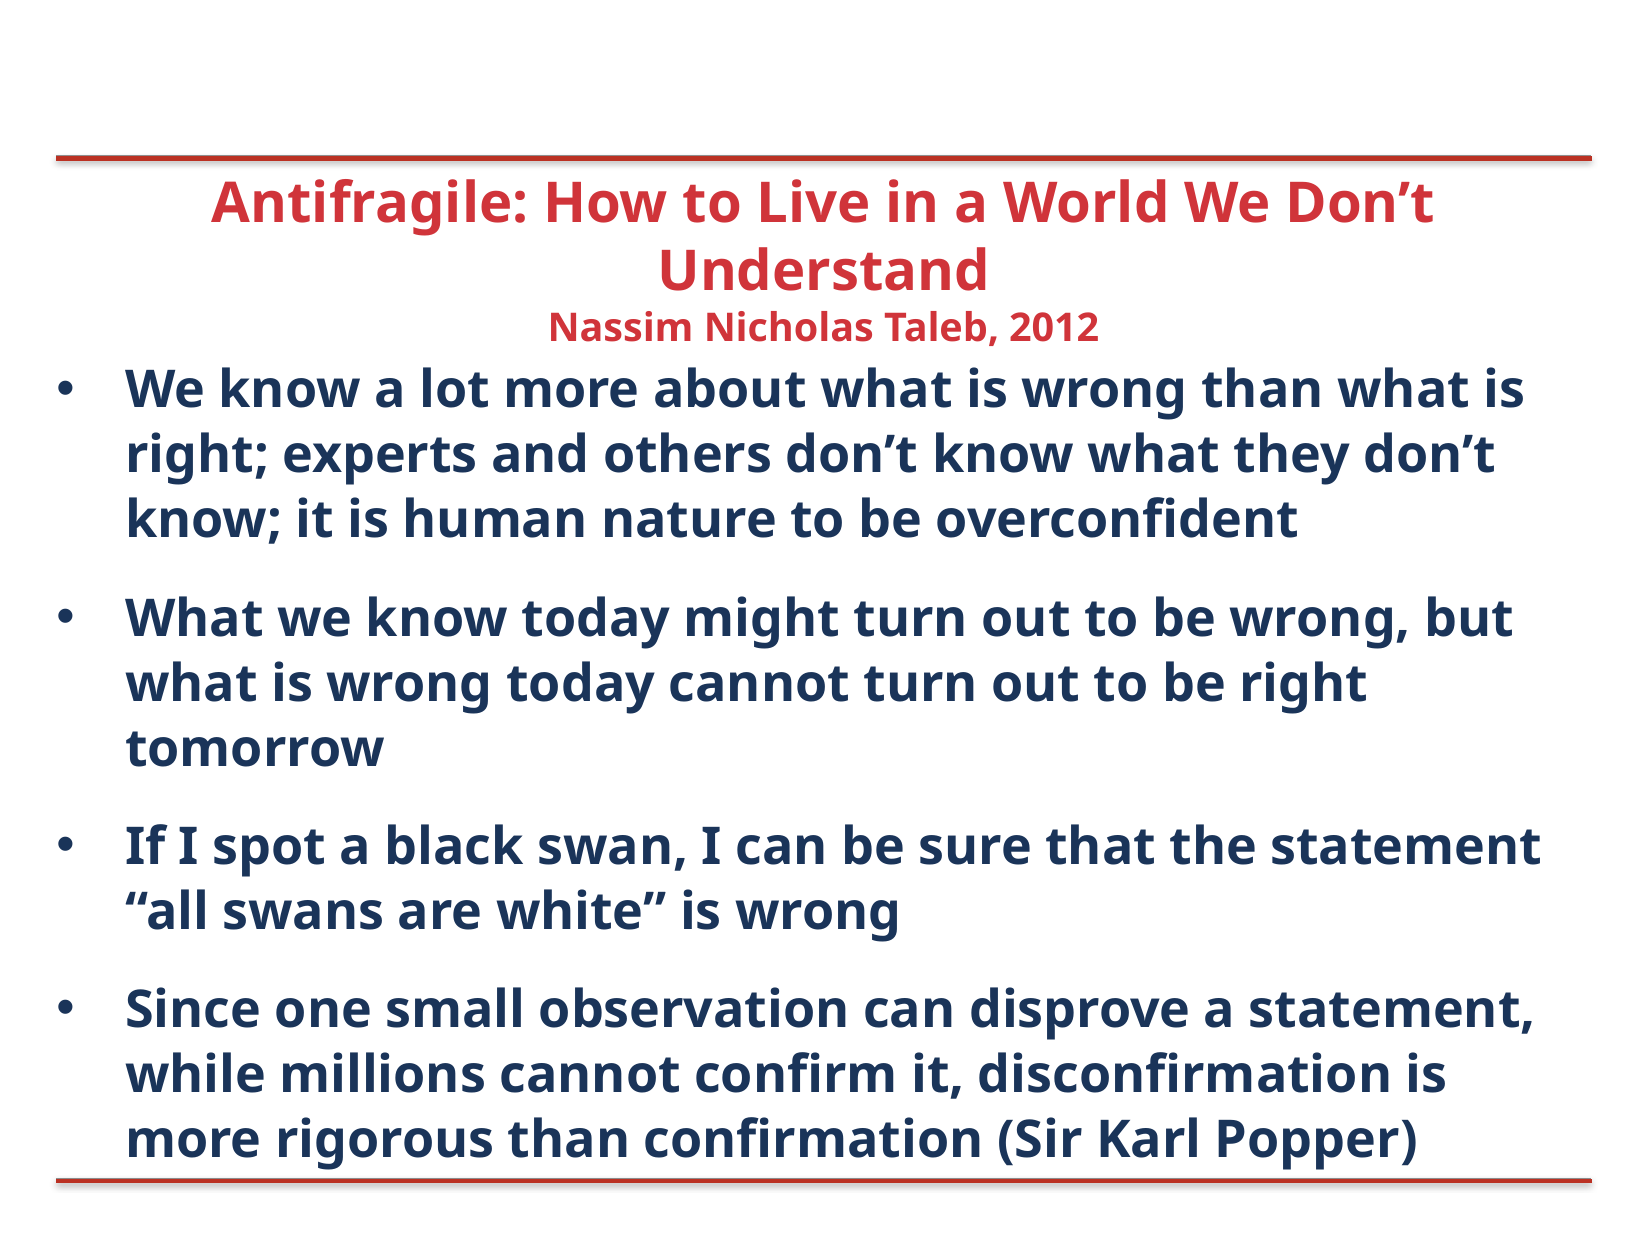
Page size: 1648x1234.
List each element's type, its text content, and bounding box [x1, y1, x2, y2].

list We know a lot more about what is wrong than what is right; experts and others don’t know what they don’t know; it is human nature to be overconfident What we know today might turn out to be wrong, but what is wrong today cannot turn out to be right tomorrow If I spot a black swan, I can be sure that the statement “all swans are white” is wrong Since one small observation can disprove a statement, while millions cannot confirm it, disconfirmation is more rigorous than confirmation (Sir Karl Popper) [55, 352, 1593, 1138]
title Antifragile: How to Live in a World We Don’t Understand Nassim Nicholas Taleb, 2012 [55, 175, 1593, 341]
